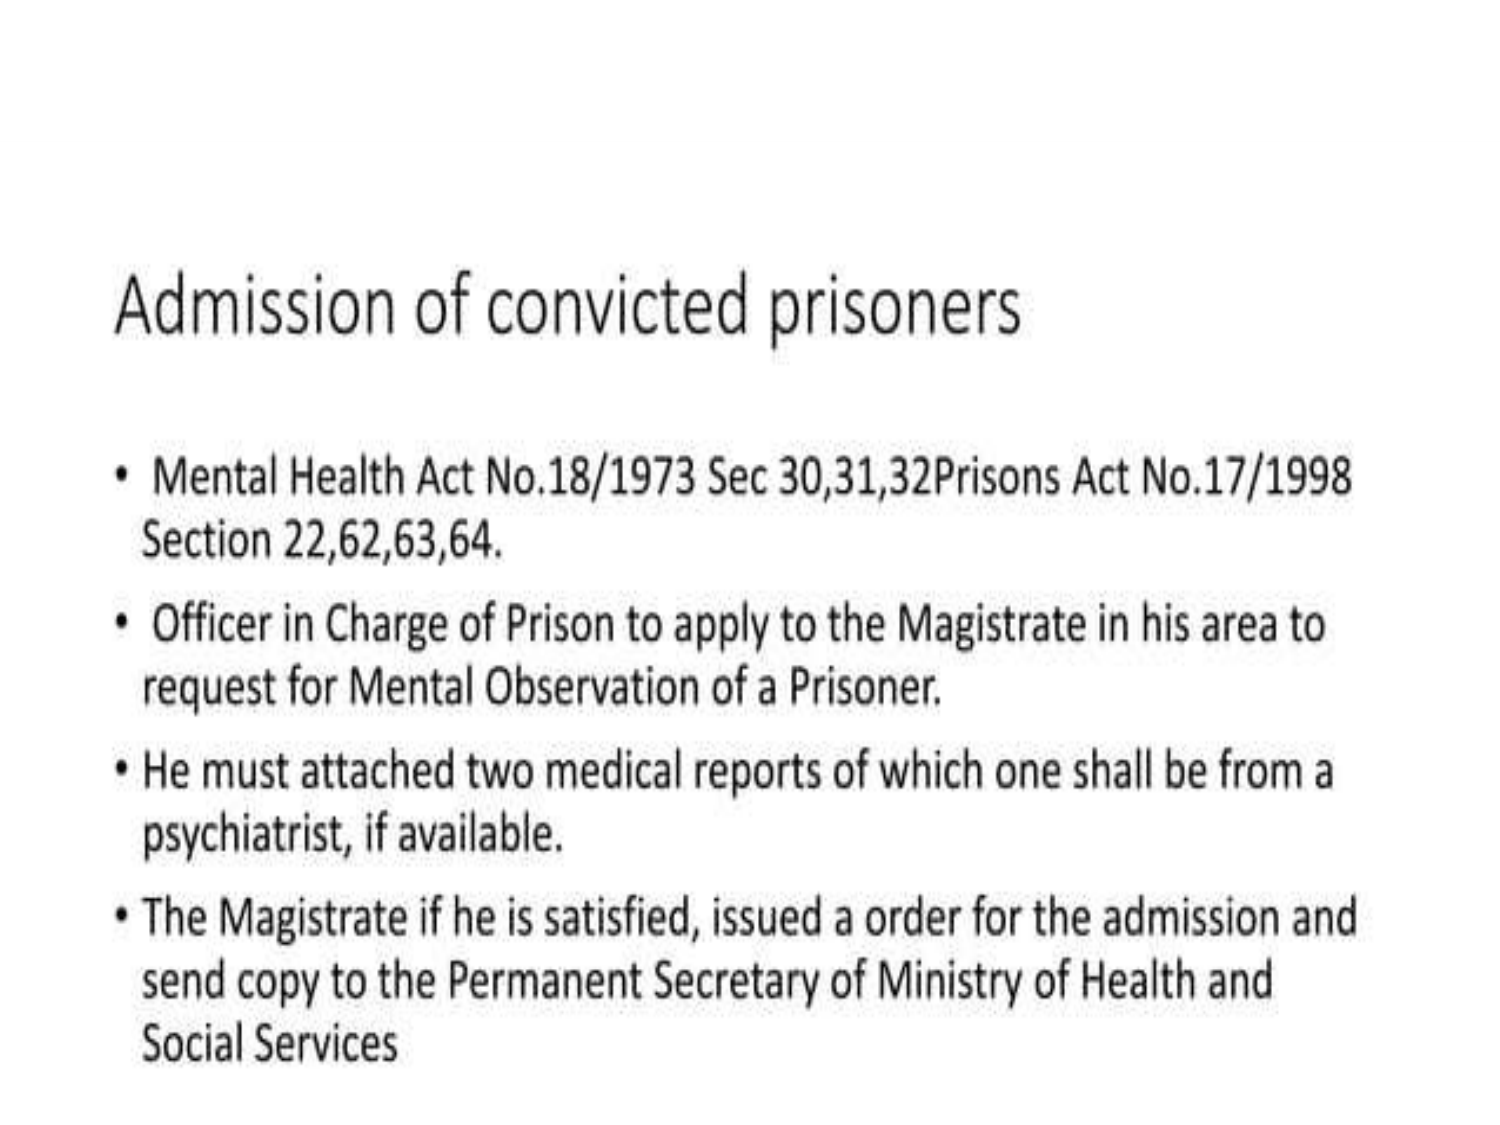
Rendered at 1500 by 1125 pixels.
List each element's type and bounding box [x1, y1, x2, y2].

picture [0, 139, 1500, 1125]
